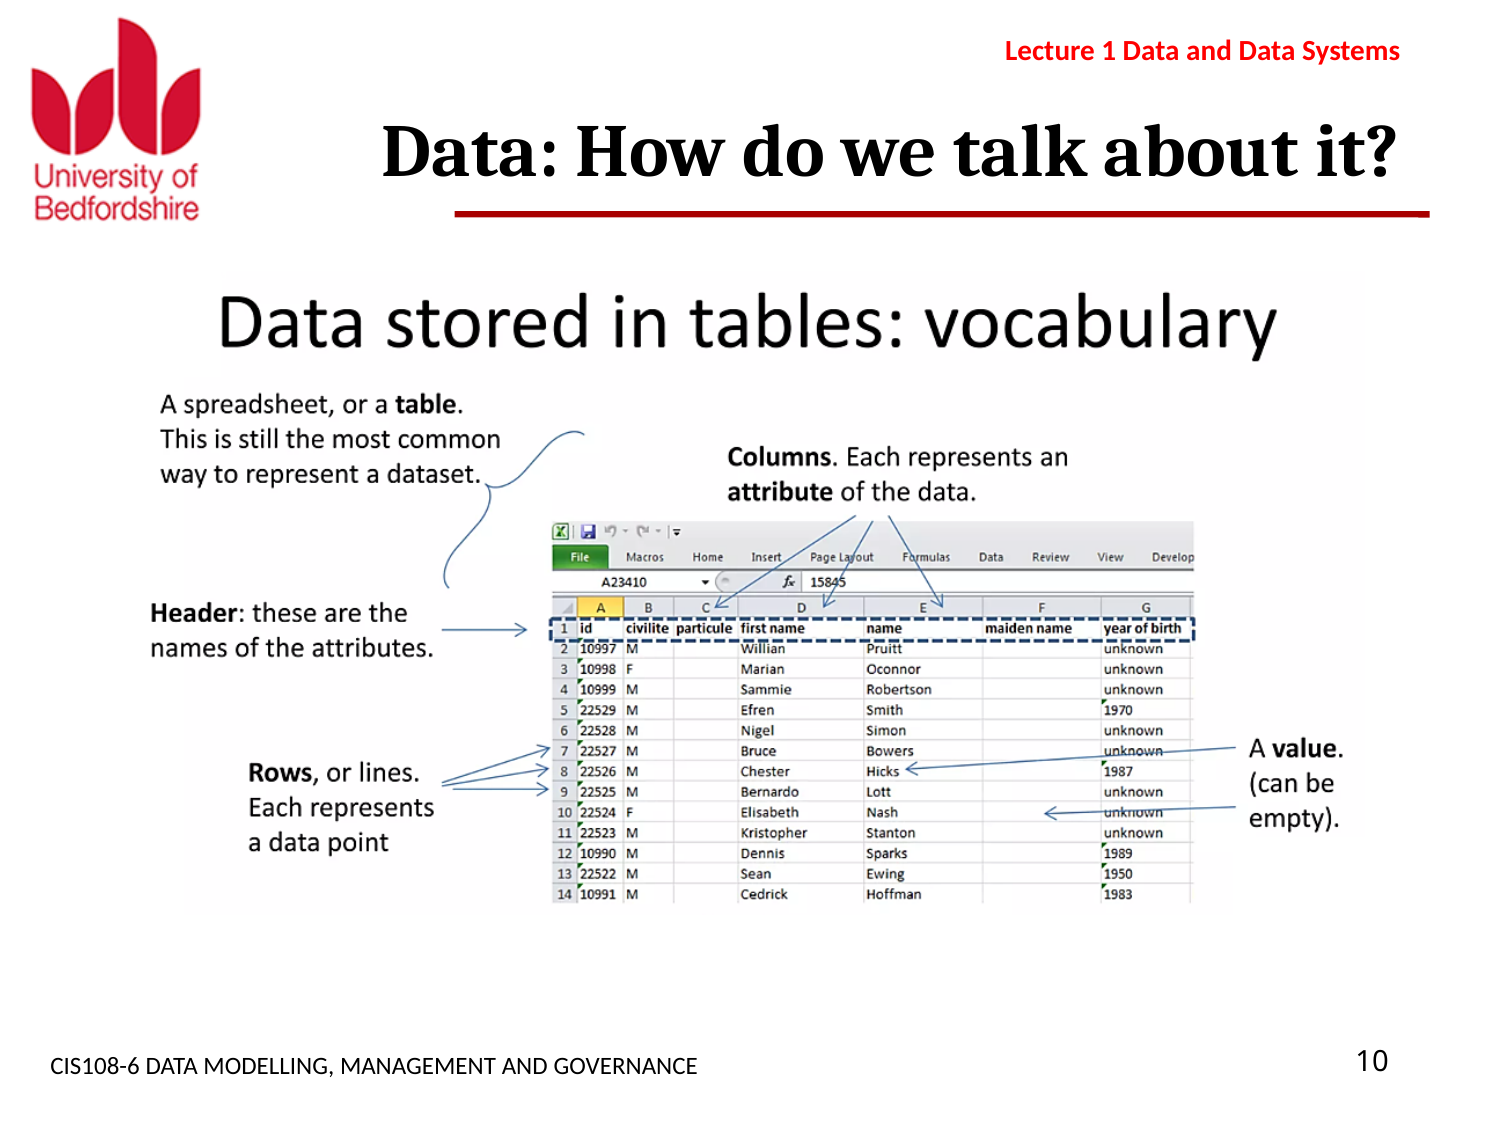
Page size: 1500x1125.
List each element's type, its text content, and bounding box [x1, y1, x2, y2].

slide_number Lecture 1 Data and Data Systems [950, 18, 1416, 79]
title Data: How do we talk about it? [265, 90, 1416, 203]
picture [135, 270, 1383, 915]
picture [0, 0, 237, 236]
footer CIS108-6 DATA MODELLING, MANAGEMENT AND GOVERNANCE [35, 1035, 750, 1095]
